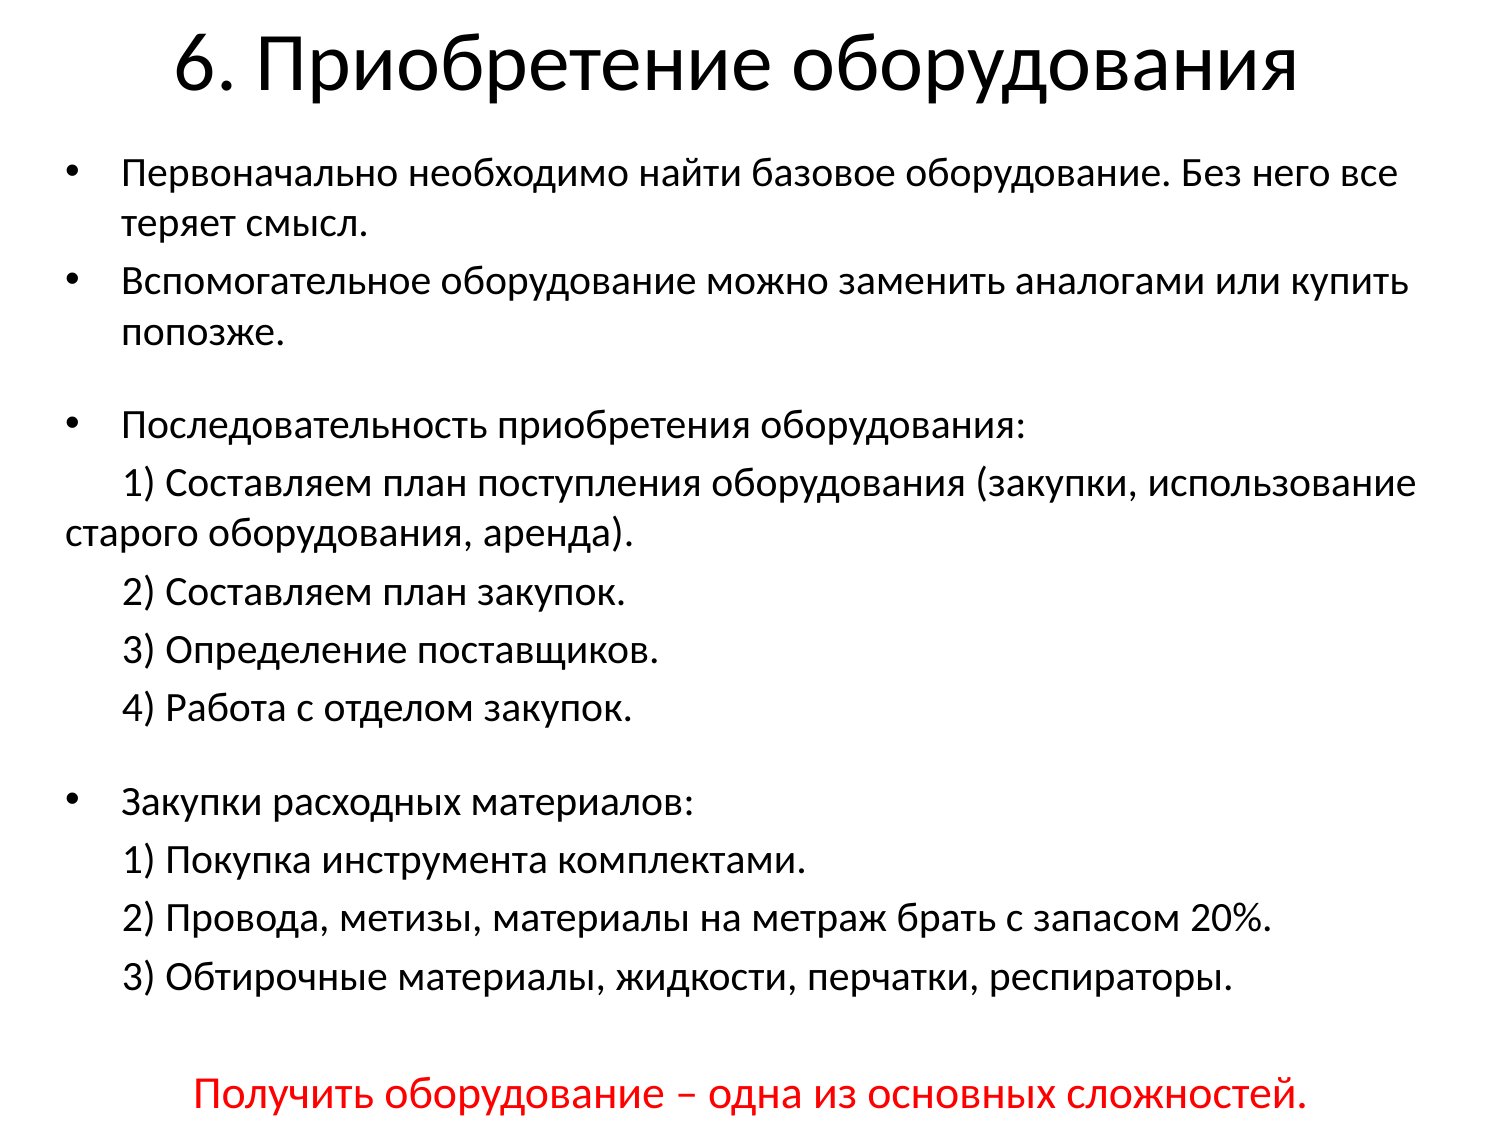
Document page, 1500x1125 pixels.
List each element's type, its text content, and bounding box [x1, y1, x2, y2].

text_box 6. Приобретение оборудования [62, 0, 1413, 137]
text_box Первоначально необходимо найти базовое оборудование. Без него все теряет смысл. Вспомогательное оборудование можно заменить аналогами или купить попозже. Последовательность приобретения оборудования: 1) Составляем план поступления оборудования (закупки, использование старого оборудования, аренда). 2) Составляем план закупок. 3) Определение поставщиков. 4) Работа с отделом закупок. Закупки расходных материалов: 1) Покупка инструмента комплектами. 2) Провода, метизы, материалы на метраж брать с запасом 20%. 3) Обтирочные материалы, жидкости, перчатки, респираторы. [49, 137, 1463, 1025]
text_box Получить оборудование – одна из основных сложностей. [12, 1055, 1500, 1115]
